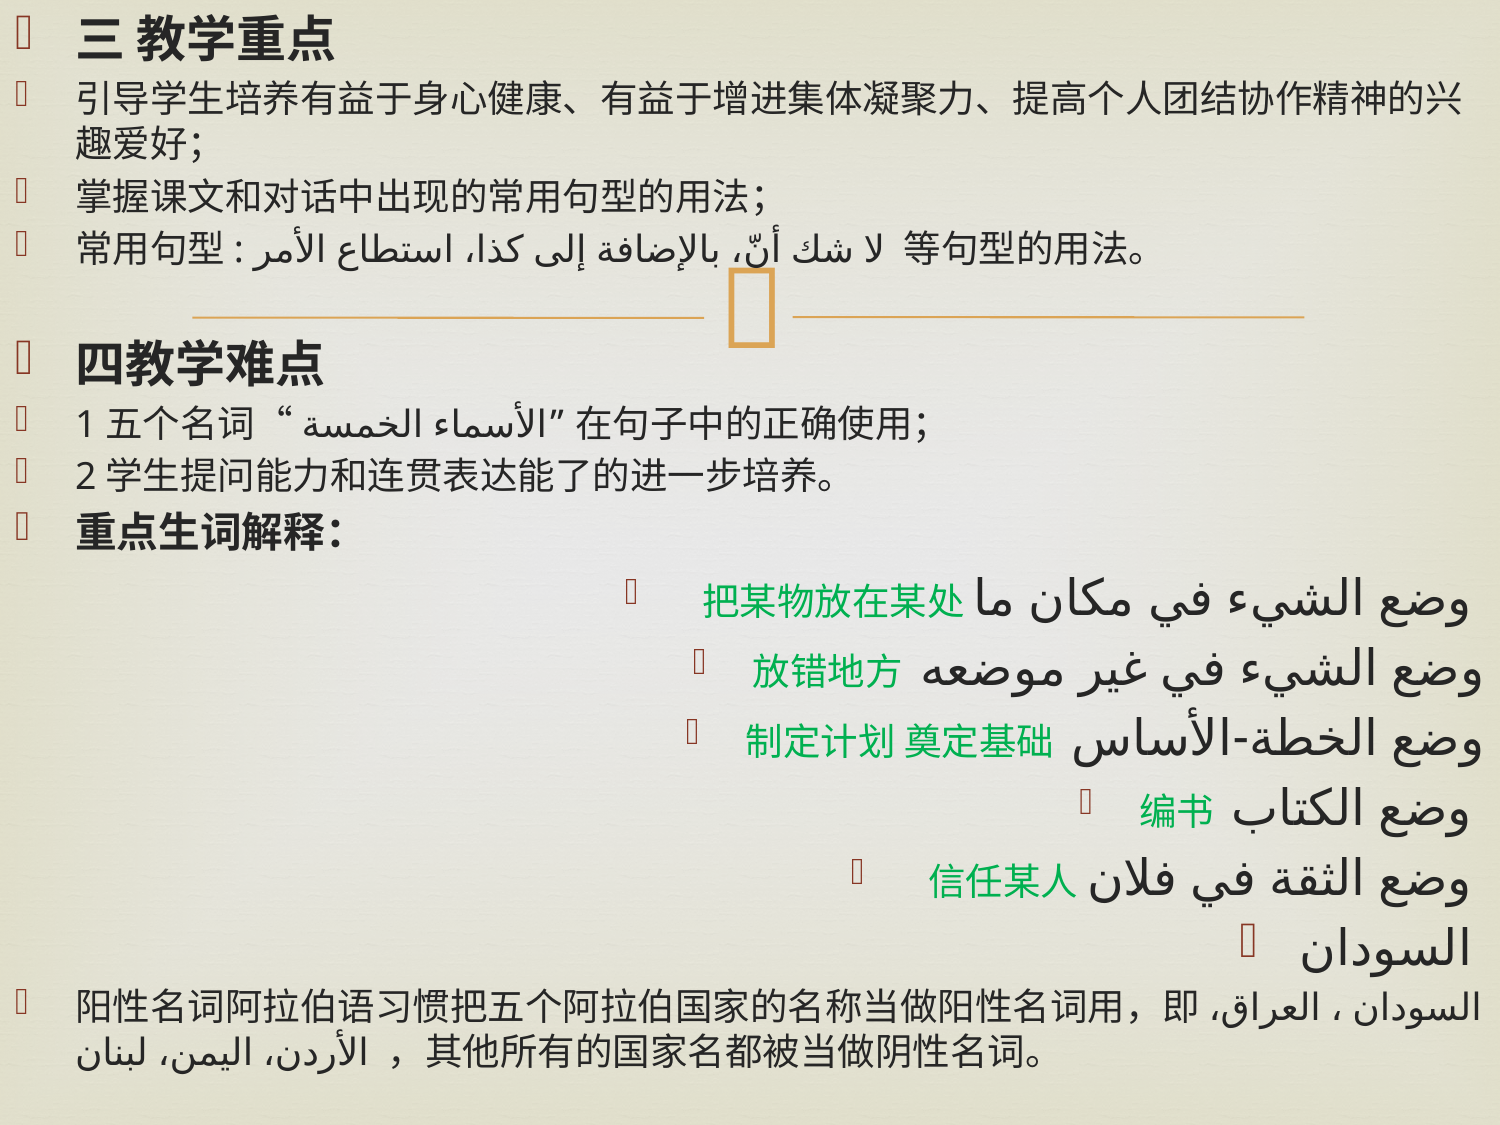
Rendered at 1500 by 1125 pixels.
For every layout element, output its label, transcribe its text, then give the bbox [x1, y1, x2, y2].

list 三 教学重点 引导学生培养有益于身心健康、有益于增进集体凝聚力、提高个人团结协作精神的兴趣爱好； 掌握课文和对话中出现的常用句型的用法； 常用句型: لا شك أنّ، بالإضافة إلى كذا، استطاع الأمر 等句型的用法。 四教学难点 1五个名词“الأسماء الخمسة”在句子中的正确使用； 2学生提问能力和连贯表达能了的进一步培养。 重点生词解释： 把某物放在某处وضع الشيء في مكان ما 放错地方 وضع الشيء في غير موضعه 制定计划 奠定基础 وضع الخطة-الأساس 编书 وضع الكتاب 信任某人وضع الثقة في فلان السودان 阳性名词阿拉伯语习惯把五个阿拉伯国家的名称当做阳性名词用，即السودان ، العراق، الأردن، اليمن، لبنان ，其他所有的国家名都被当做阴性名词。 [0, 0, 1500, 1125]
